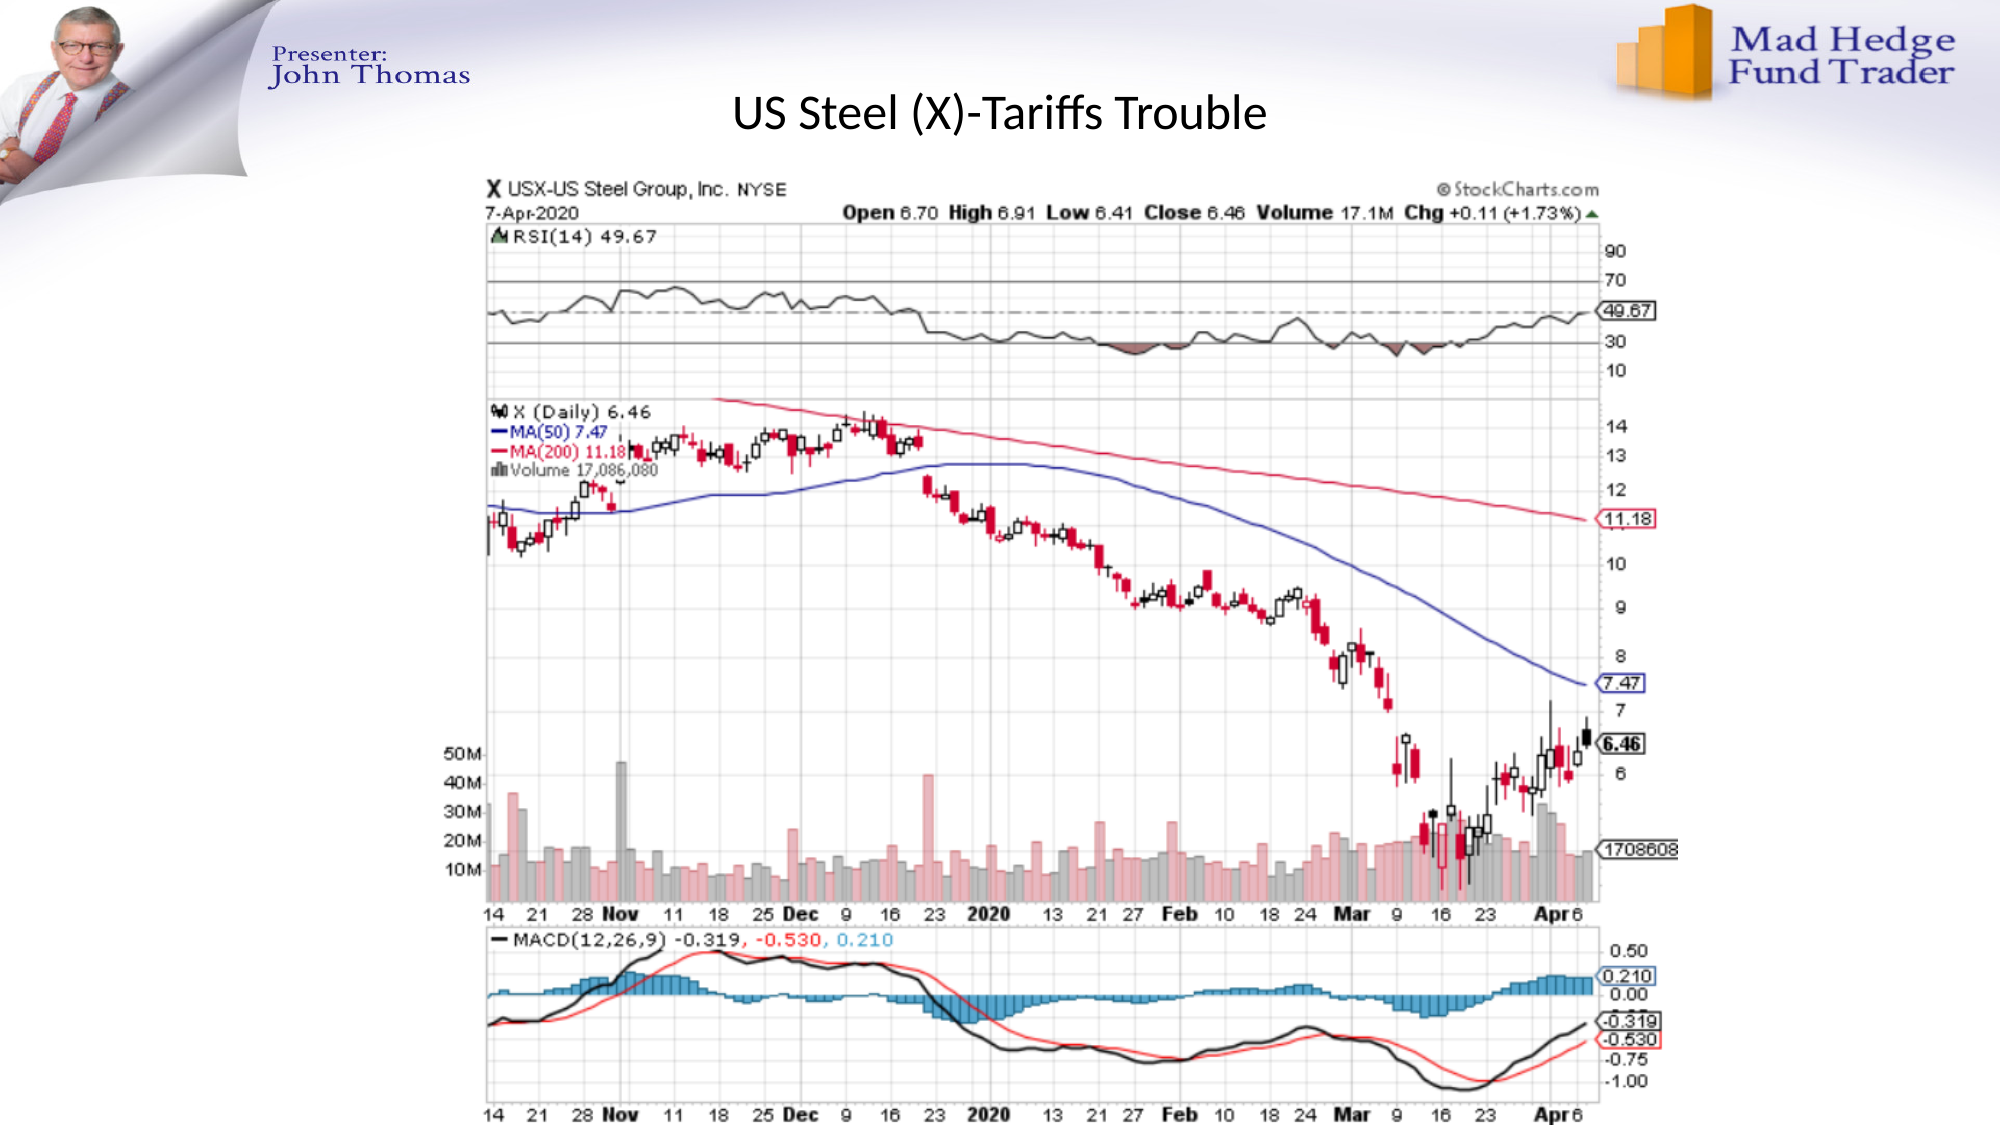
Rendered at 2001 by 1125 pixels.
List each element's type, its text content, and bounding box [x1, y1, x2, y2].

picture [0, 0, 2000, 1125]
title US Steel (X)-Tariffs Trouble [324, 37, 1675, 213]
